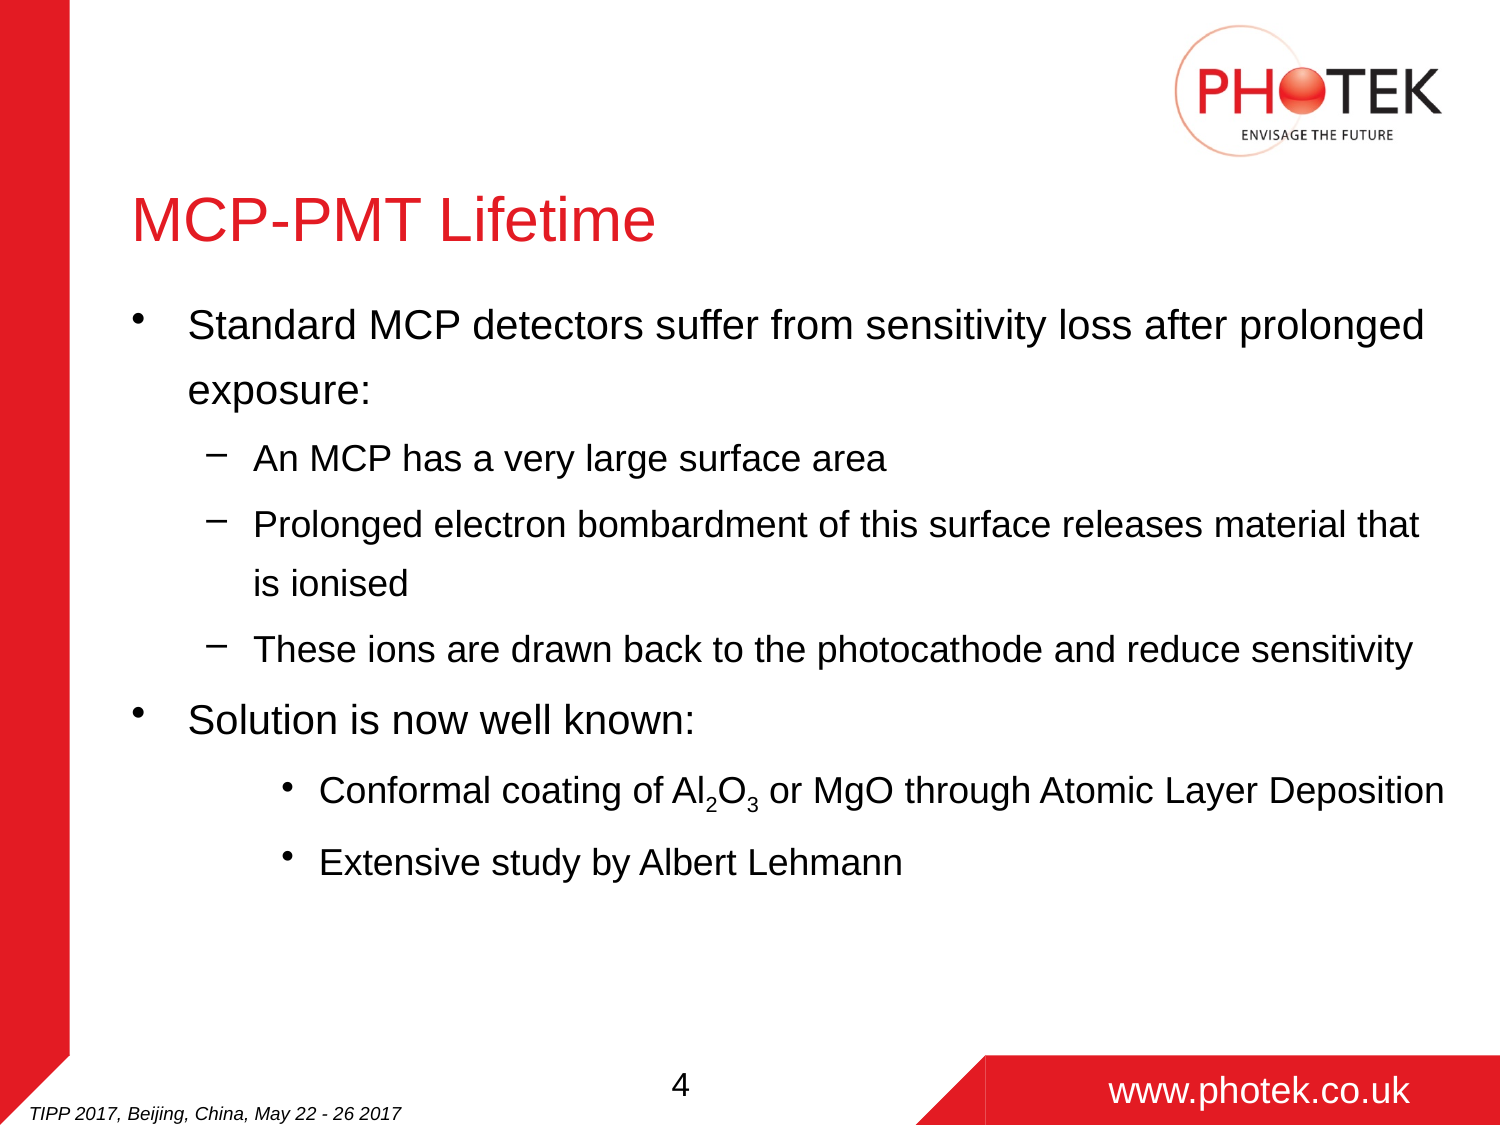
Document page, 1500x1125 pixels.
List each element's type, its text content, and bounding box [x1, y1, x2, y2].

text_box TIPP 2017, Beijing, China, May 22 - 26 2017 [13, 1094, 417, 1125]
title MCP-PMT Lifetime [116, 161, 1469, 271]
picture [1173, 23, 1444, 160]
text_box Standard MCP detectors suffer from sensitivity loss after prolonged exposure: An MCP has a very large surface area Prolonged electron bombardment of this surface releases material that is ionised These ions are drawn back to the photocathode and reduce sensitivity Solution is now well known: Conformal coating of Al2O3 or MgO through Atomic Layer Deposition Extensive study by Albert Lehmann [116, 275, 1469, 962]
